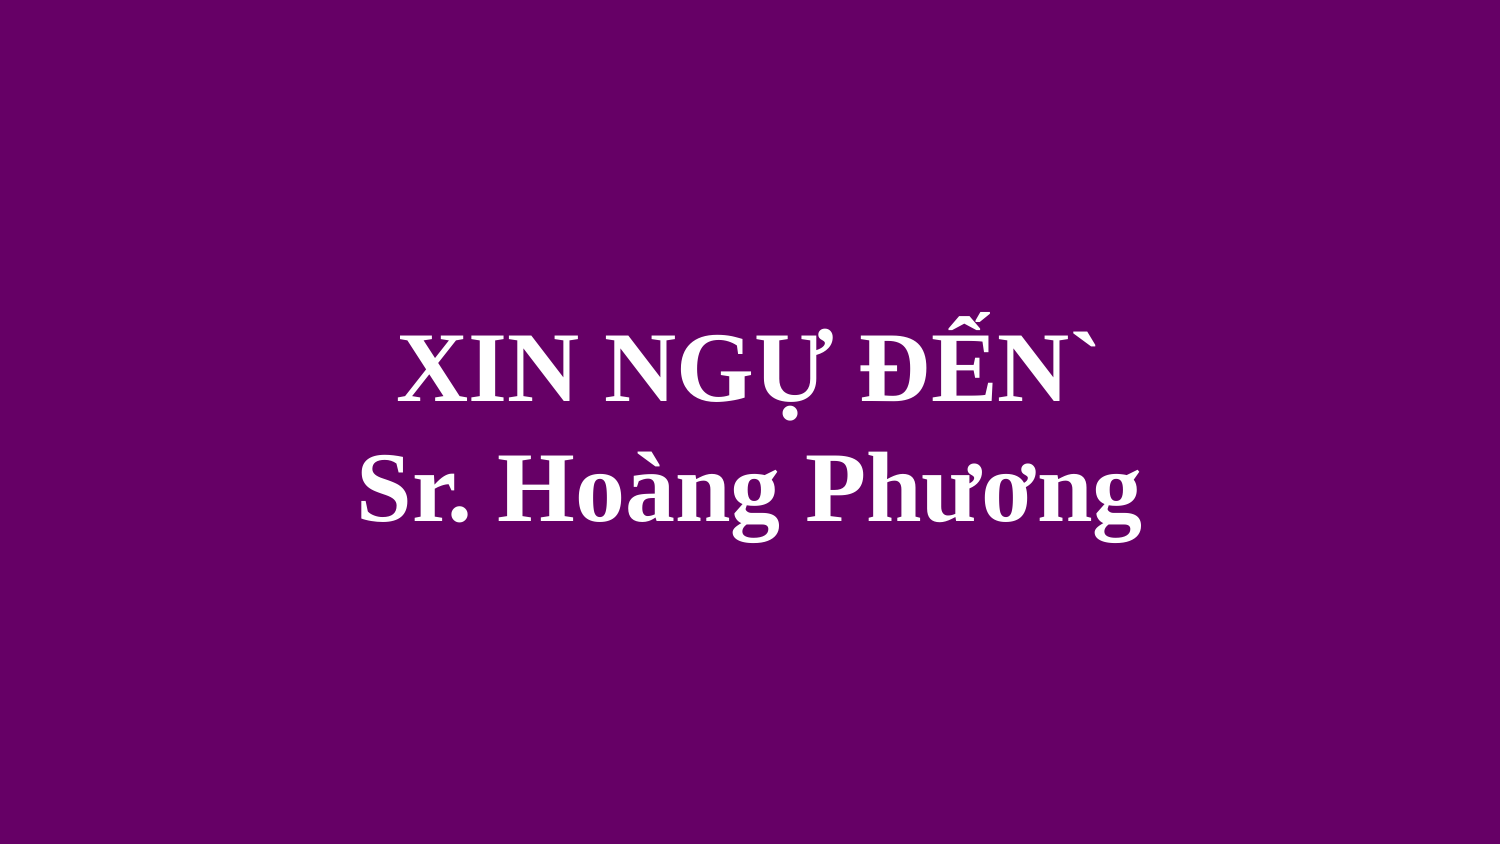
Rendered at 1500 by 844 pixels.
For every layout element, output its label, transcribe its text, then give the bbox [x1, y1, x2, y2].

title XIN NGỰ ĐẾN` Sr. Hoàng Phương [0, 0, 1500, 844]
